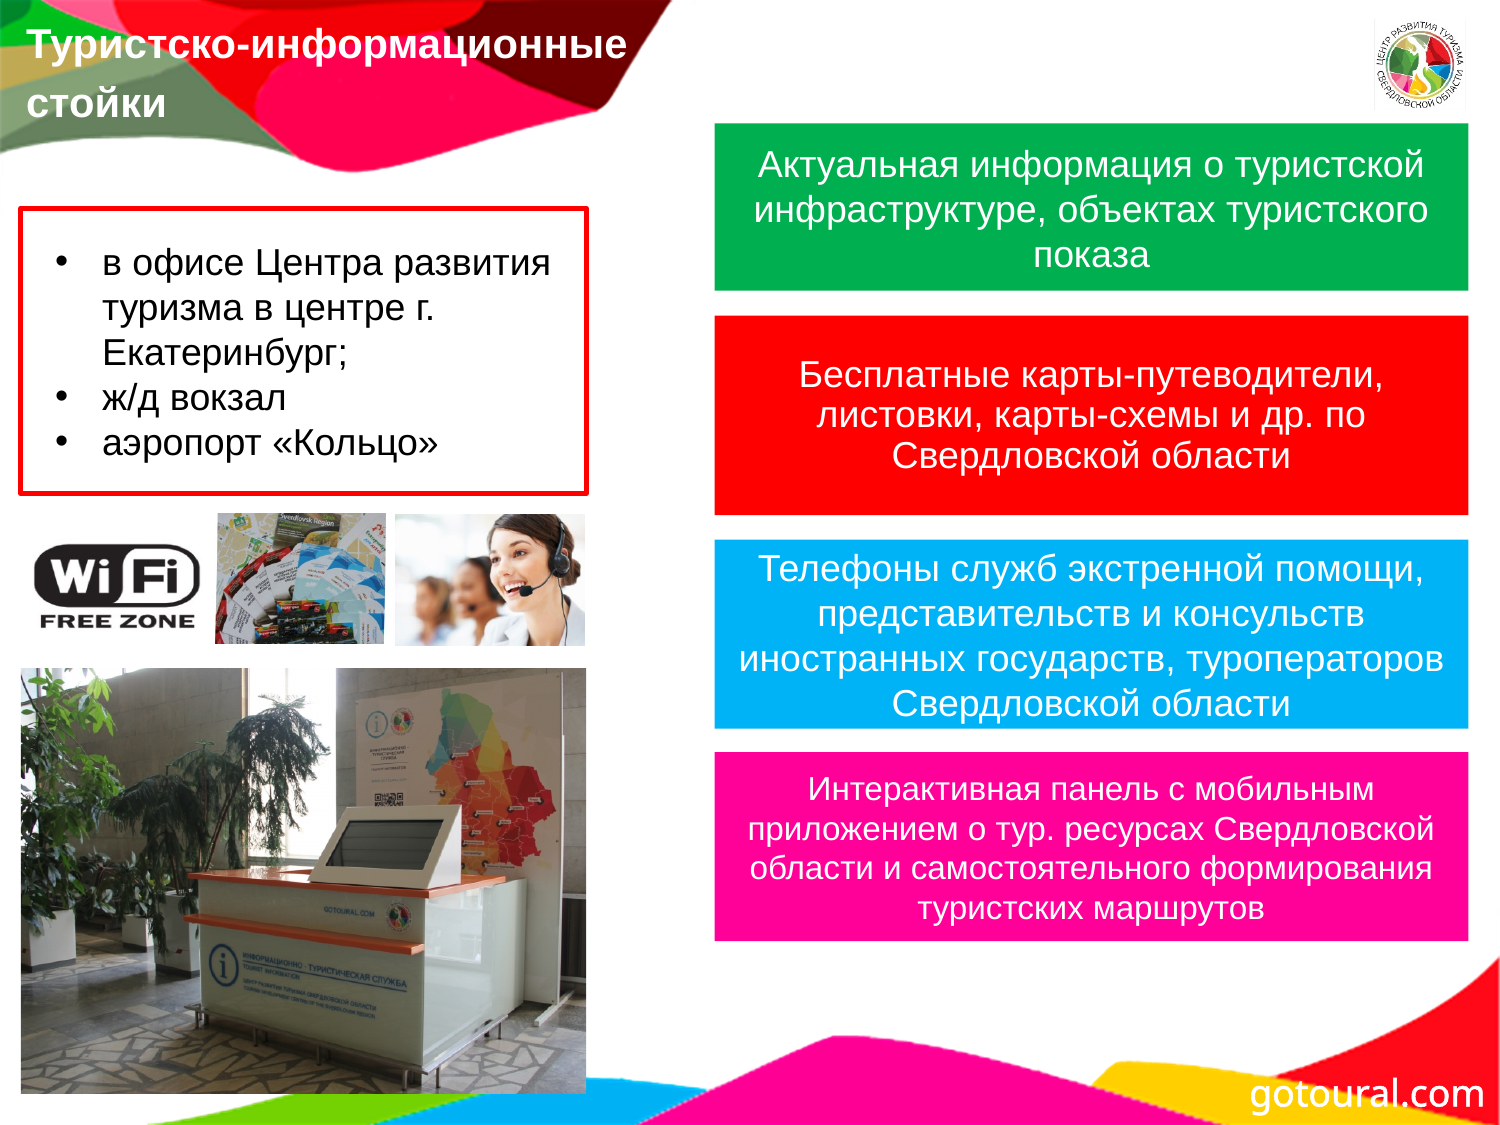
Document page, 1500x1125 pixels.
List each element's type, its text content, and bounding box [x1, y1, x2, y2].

picture [0, 0, 1500, 1125]
text_box Бесплатные карты-путеводители, листовки, карты-схемы и др. по Свердловской области [714, 315, 1469, 516]
text_box gotoural.com [1234, 1061, 1500, 1122]
text_box Актуальная информация о туристской инфраструктуре, объектах туристского показа [714, 123, 1469, 291]
text_box Телефоны служб экстренной помощи, представительств и консульств иностранных государств, туроператоров Свердловской области [714, 539, 1469, 729]
text_box Интерактивная панель с мобильным приложением о тур. ресурсах Свердловской области и самостоятельного формирования туристских маршрутов [714, 752, 1469, 942]
text_box Туристско-информационные стойки [5, 0, 765, 149]
text_box в офисе Центра развития туризма в центре г. Екатеринбург; ж/д вокзал аэропорт «Кольцо» [19, 206, 588, 496]
